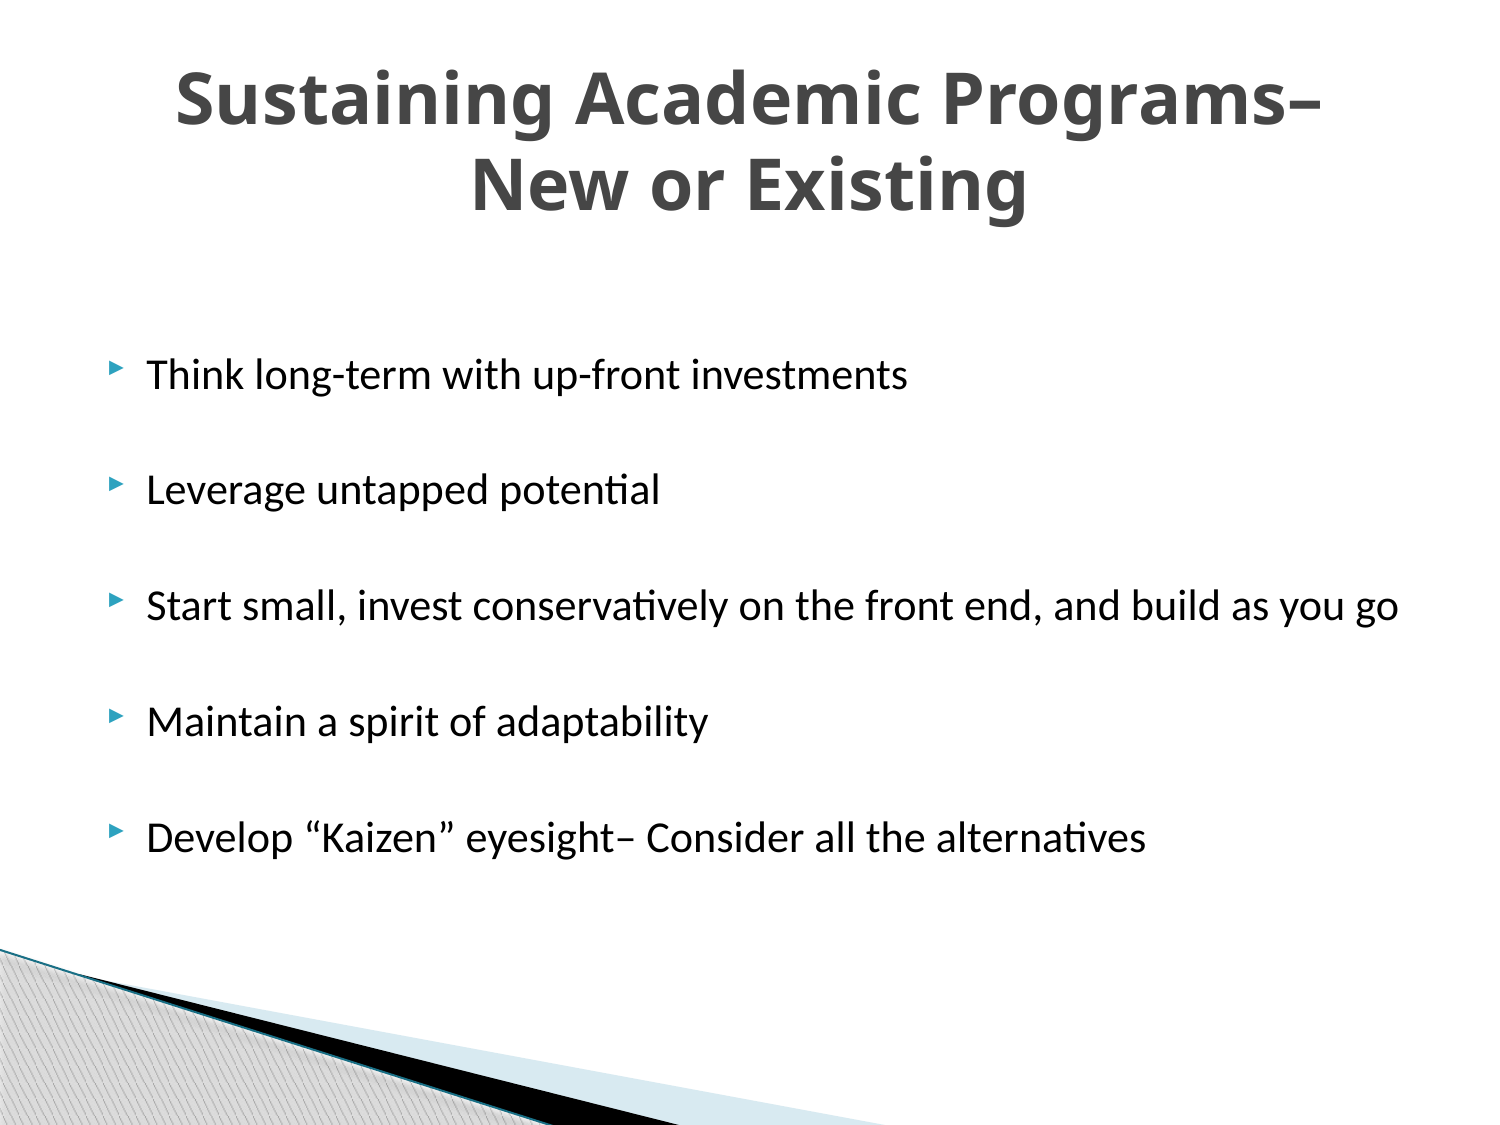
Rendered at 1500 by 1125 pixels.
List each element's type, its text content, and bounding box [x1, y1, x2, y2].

list Think long-term with up-front investments Leverage untapped potential Start small, invest conservatively on the front end, and build as you go Maintain a spirit of adaptability Develop “Kaizen” eyesight– Consider all the alternatives [75, 337, 1425, 986]
title Sustaining Academic Programs– New or Existing [75, 45, 1425, 233]
